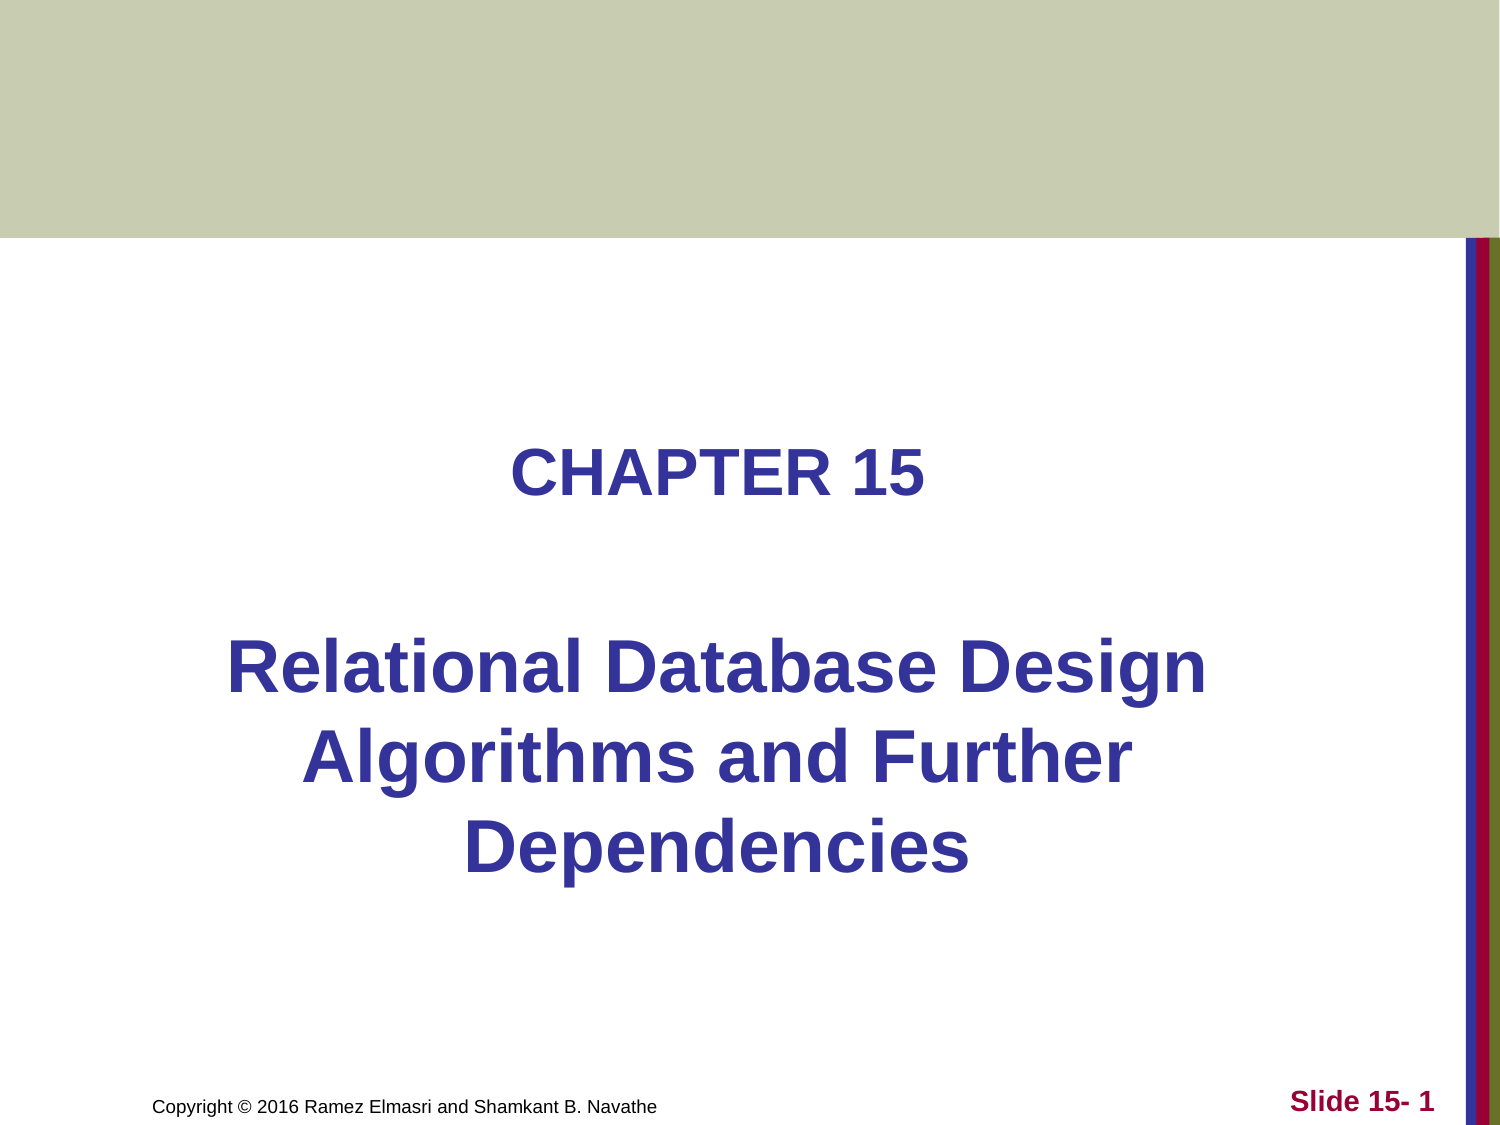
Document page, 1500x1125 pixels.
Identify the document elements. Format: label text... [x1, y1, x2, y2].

slide_number Slide 15- 1 [1137, 1050, 1450, 1125]
text_box CHAPTER 15 Relational Database Design Algorithms and Further Dependencies [37, 174, 1399, 925]
